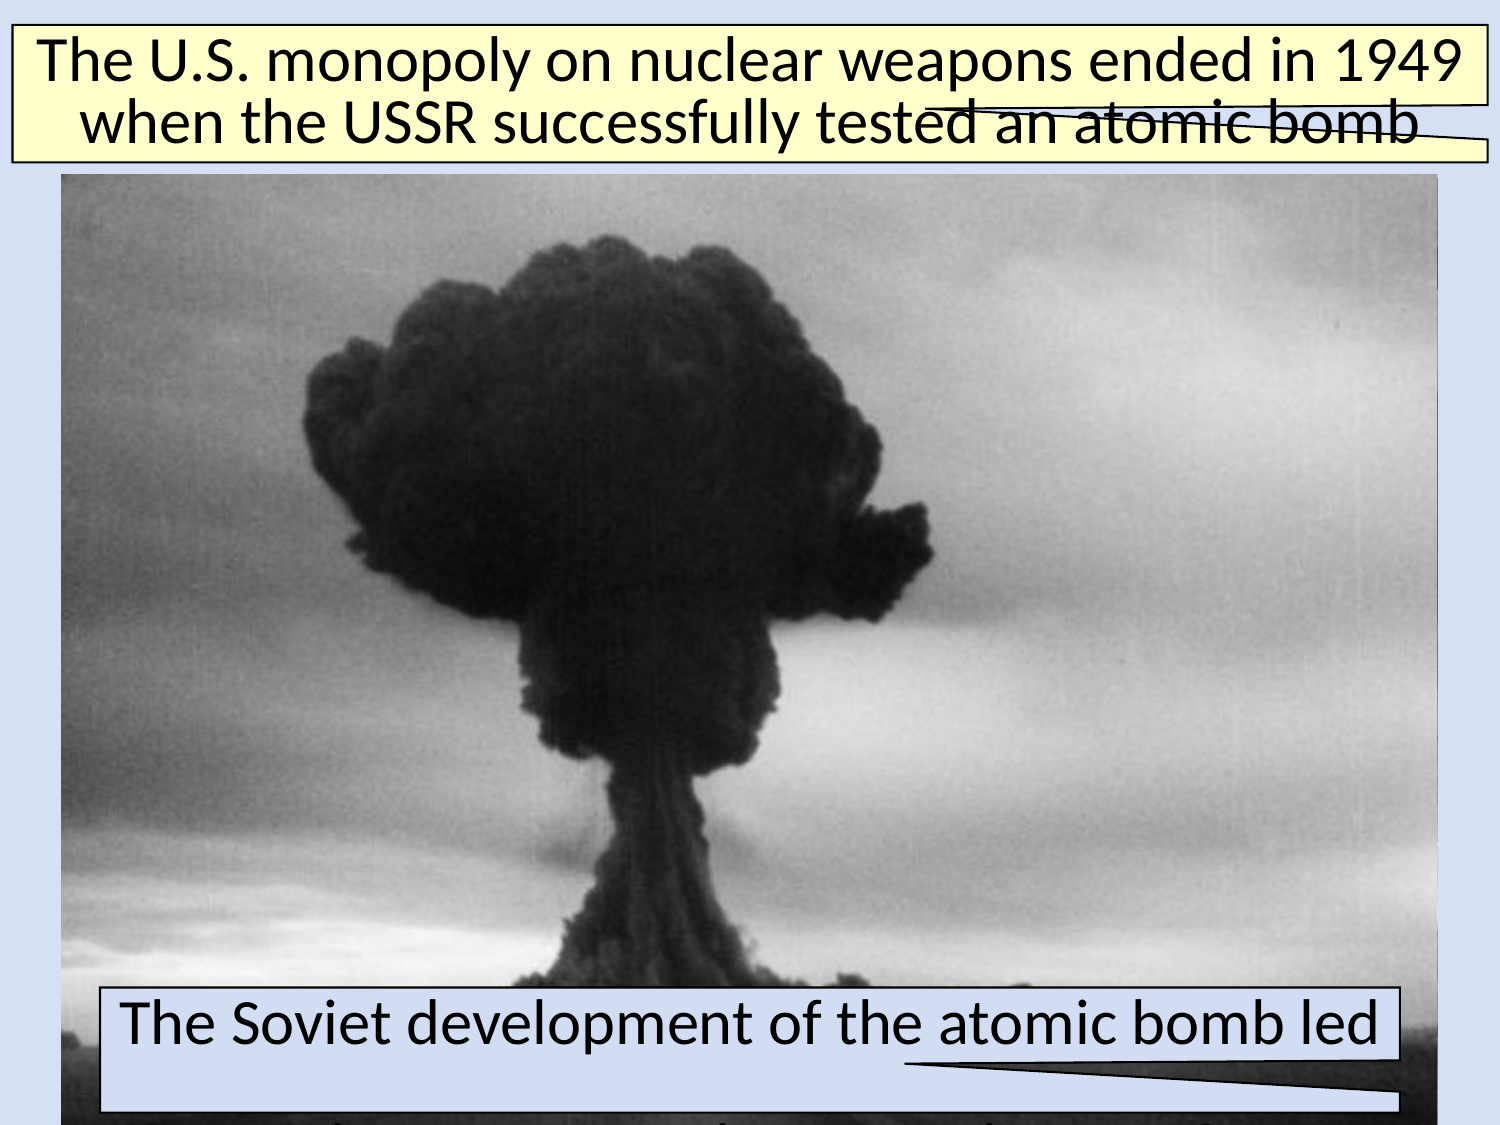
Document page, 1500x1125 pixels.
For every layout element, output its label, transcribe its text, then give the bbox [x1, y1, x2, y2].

picture [50, 174, 1438, 1125]
text_box The U.S. monopoly on nuclear weapons ended in 1949 when the USSR successfully tested an atomic bomb [12, 24, 1488, 163]
